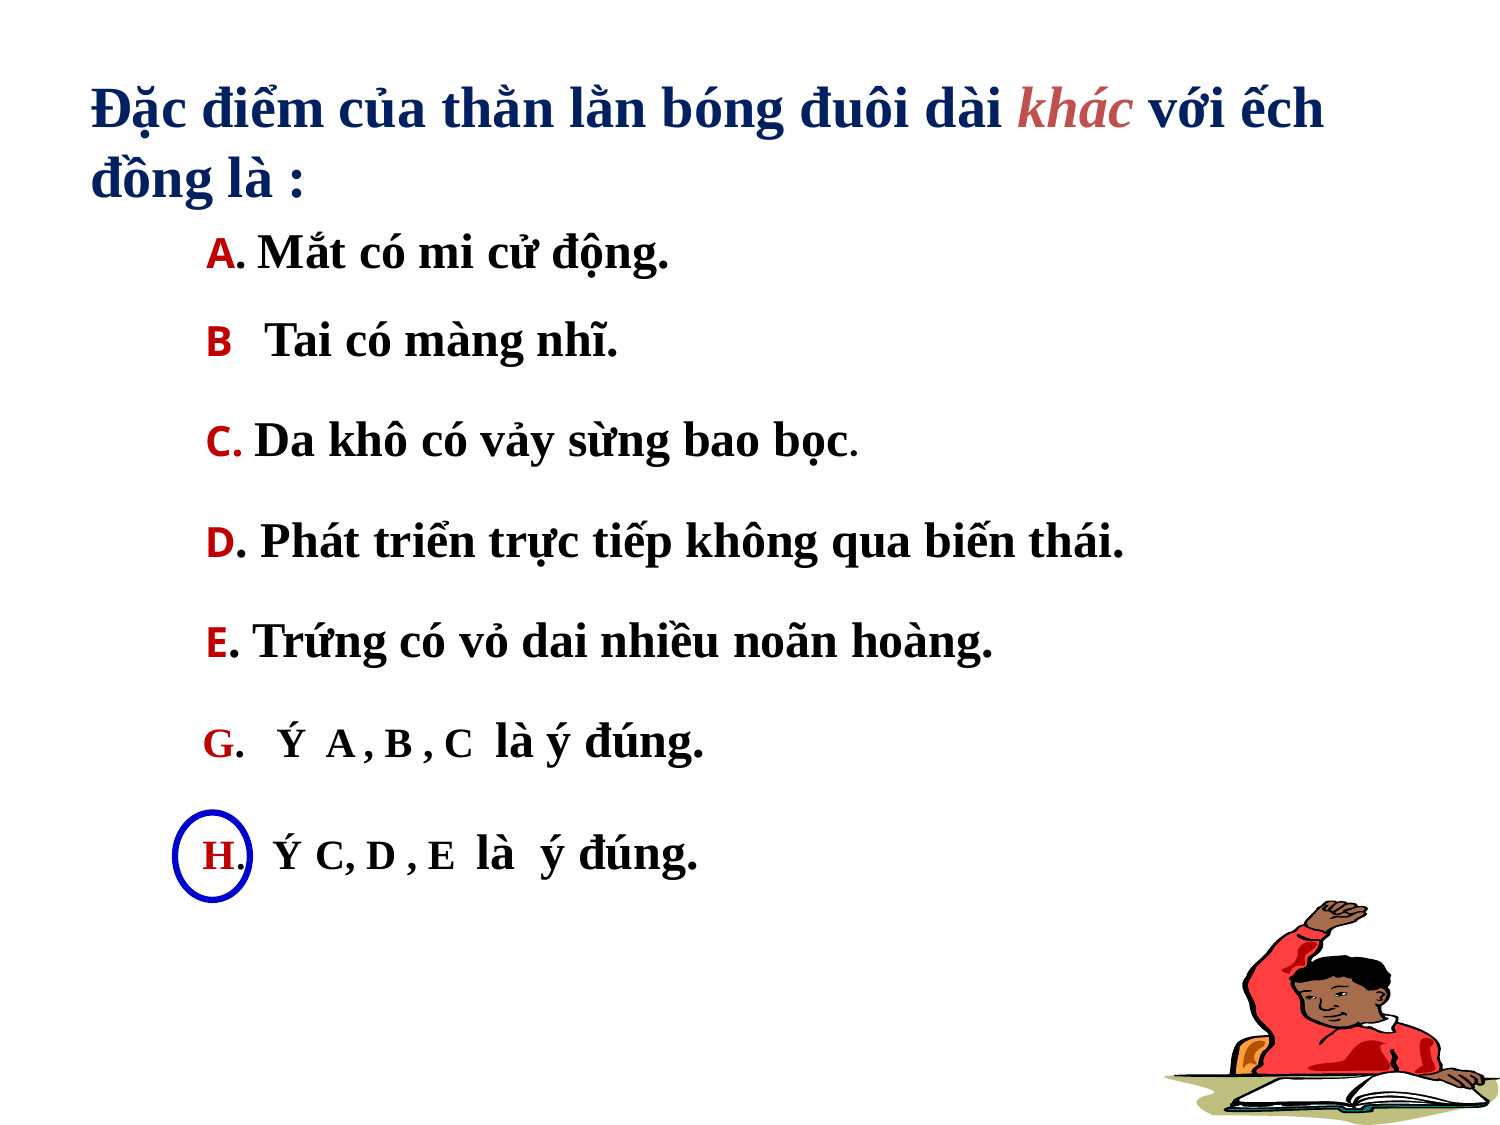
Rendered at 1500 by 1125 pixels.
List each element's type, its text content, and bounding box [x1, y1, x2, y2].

picture [1162, 899, 1500, 1125]
text_box H. Ý C, D , E là ý đúng. [187, 812, 1238, 888]
title Đặc điểm của thằn lằn bóng đuôi dài khác với ếch đồng là : [75, 45, 1425, 233]
text_box B Tai có màng nhĩ. [124, 299, 963, 374]
text_box [174, 824, 239, 900]
text_box C. Da khô có vảy sừng bao bọc. [112, 399, 988, 474]
text_box E. Trứng có vỏ dai nhiều noãn hoàng. [124, 599, 1175, 675]
text_box A. Mắt có mi cử động. [87, 210, 1200, 286]
text_box D. Phát triển trực tiếp không qua biến thái. [124, 499, 1175, 575]
text_box G. Ý A , B , C là ý đúng. [187, 699, 1238, 775]
